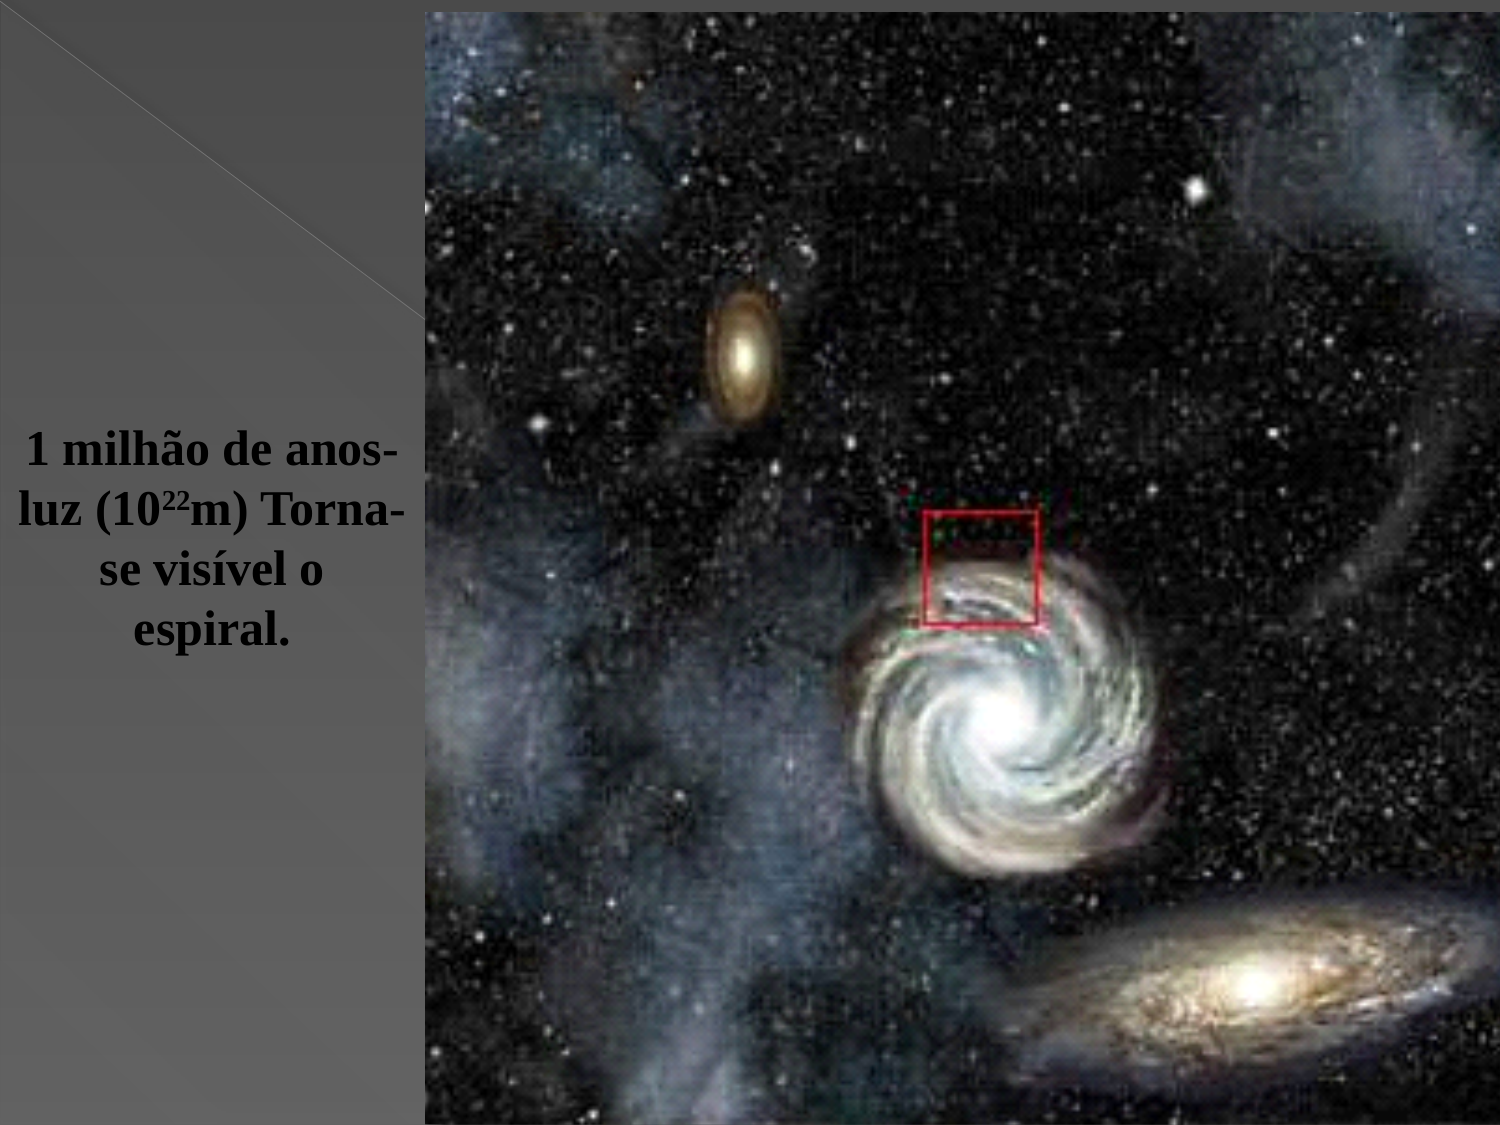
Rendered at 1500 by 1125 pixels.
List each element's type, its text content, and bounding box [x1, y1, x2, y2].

picture [424, 12, 1500, 1125]
text_box 1 milhão de anos-luz (1022m) Torna-se visível o espiral. [0, 407, 414, 663]
